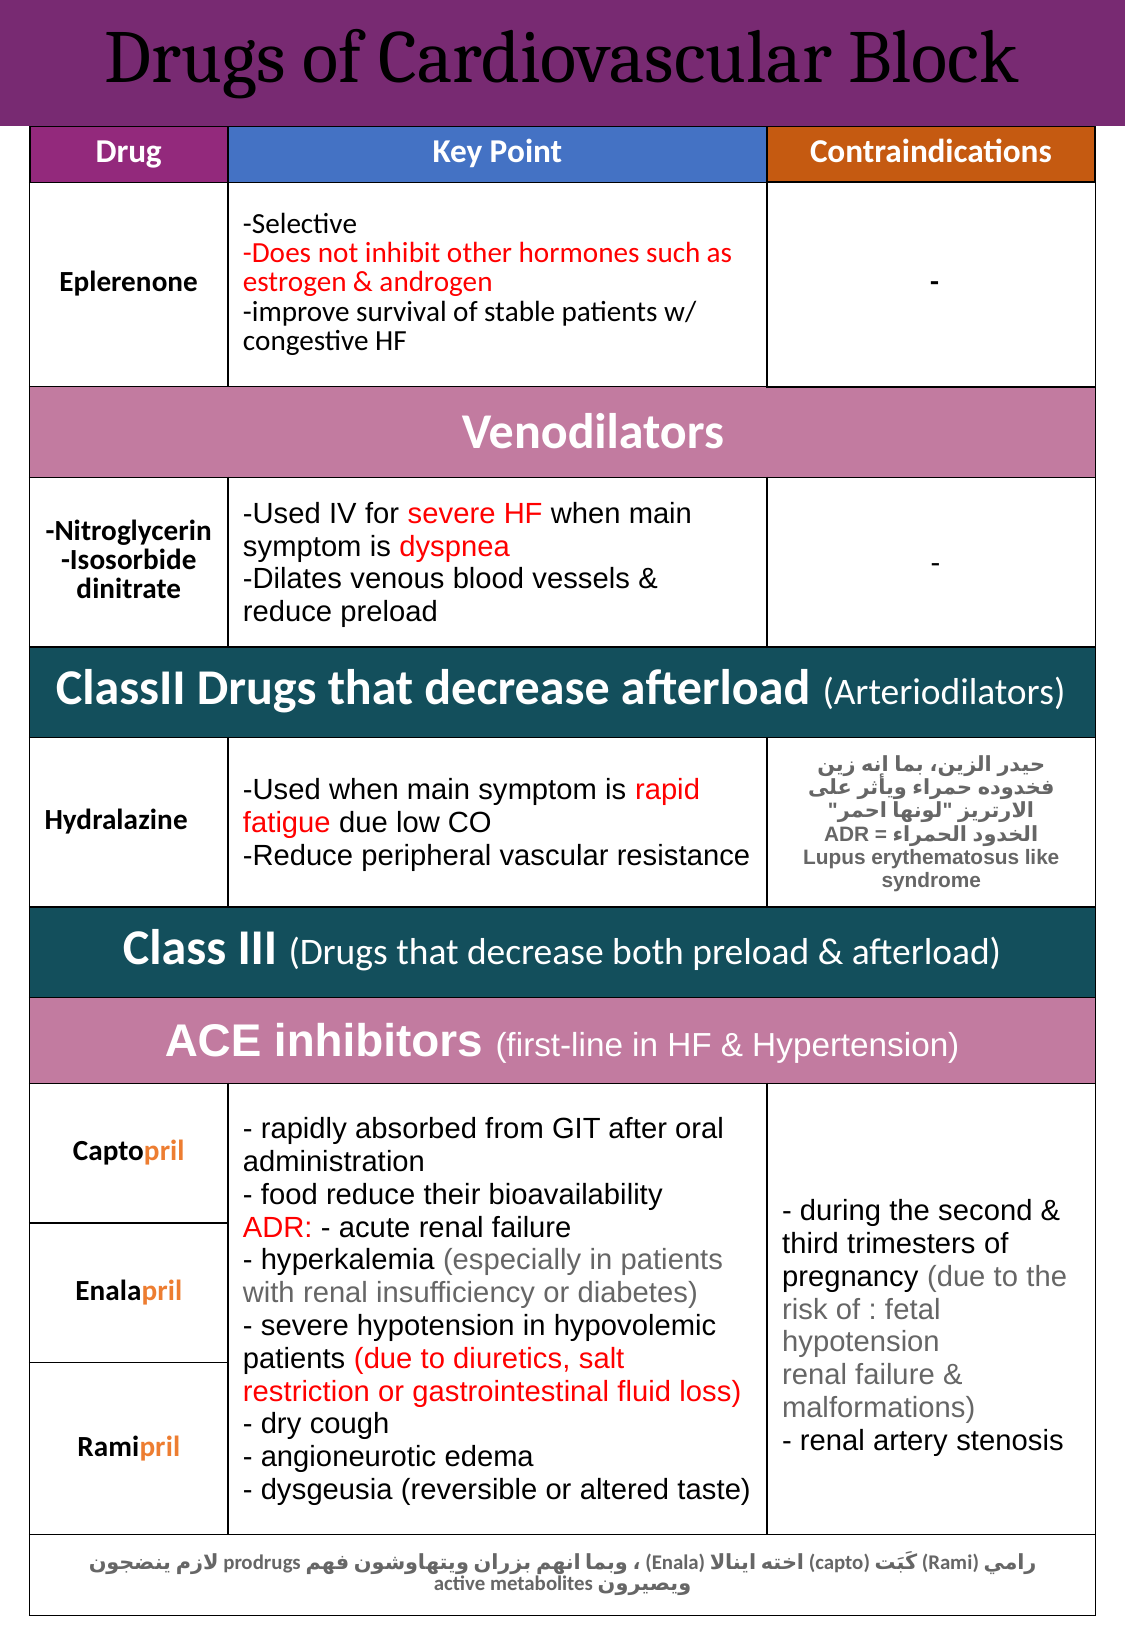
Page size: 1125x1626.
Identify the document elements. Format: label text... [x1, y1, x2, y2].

table_header Key Point [229, 127, 766, 182]
table_cell -Used IV for severe HF when main symptom is dyspnea -Dilates venous blood vessels & reduce preload [229, 478, 766, 646]
table_cell -Selective -Does not inhibit other hormones such as estrogen & androgen -improve survival of stable patients w/ congestive HF [229, 183, 766, 386]
table_cell Venodilators [30, 387, 1095, 477]
table_cell - [768, 183, 1095, 386]
text_box Drugs of Cardiovascular Block [0, 0, 1125, 126]
table_cell ClassII Drugs that decrease afterload (Arteriodilators) [30, 648, 1095, 737]
table_cell Ramipril [30, 1363, 227, 1534]
table_cell Eplerenone [30, 183, 227, 386]
table_cell Enalapril [30, 1224, 227, 1362]
table_cell رامي (Rami) كَبَت (capto) اخته اينالا (Enala) ، وبما انهم بزران ويتهاوشون فهم prodrugs لازم ينضجون ويصيرون active metabolites [30, 1535, 1095, 1615]
table_cell -Nitroglycerin -Isosorbide dinitrate [30, 478, 227, 646]
table_header Drug [31, 127, 227, 182]
table_cell - [768, 478, 1095, 646]
table_cell - rapidly absorbed from GIT after oral administration - food reduce their bioavailability ADR: - acute renal failure - hyperkalemia (especially in patients with renal insufficiency or diabetes) - severe hypotension in hypovolemic patients (due to diuretics, salt restriction or gastrointestinal fluid loss) - dry cough - angioneurotic edema - dysgeusia (reversible or altered taste) [229, 1084, 766, 1534]
table_cell Captopril [30, 1084, 227, 1222]
table_cell حيدر الزين، بما انه زين فخدوده حمراء ويأثر على الارتريز "لونها احمر" الخدود الحمراء = ADR Lupus erythematosus like syndrome [768, 738, 1095, 906]
table_cell Class III (Drugs that decrease both preload & afterload) [30, 908, 1095, 997]
table_cell -Used when main symptom is rapid fatigue due low CO -Reduce peripheral vascular resistance [229, 738, 766, 906]
table_cell - during the second & third trimesters of pregnancy (due to the risk of : fetal hypotension renal failure & malformations) - renal artery stenosis [768, 1084, 1095, 1534]
table_header Contraindications [768, 127, 1094, 181]
table_cell Hydralazine [30, 738, 227, 906]
table_cell ACE inhibitors (first-line in HF & Hypertension) [30, 998, 1095, 1083]
